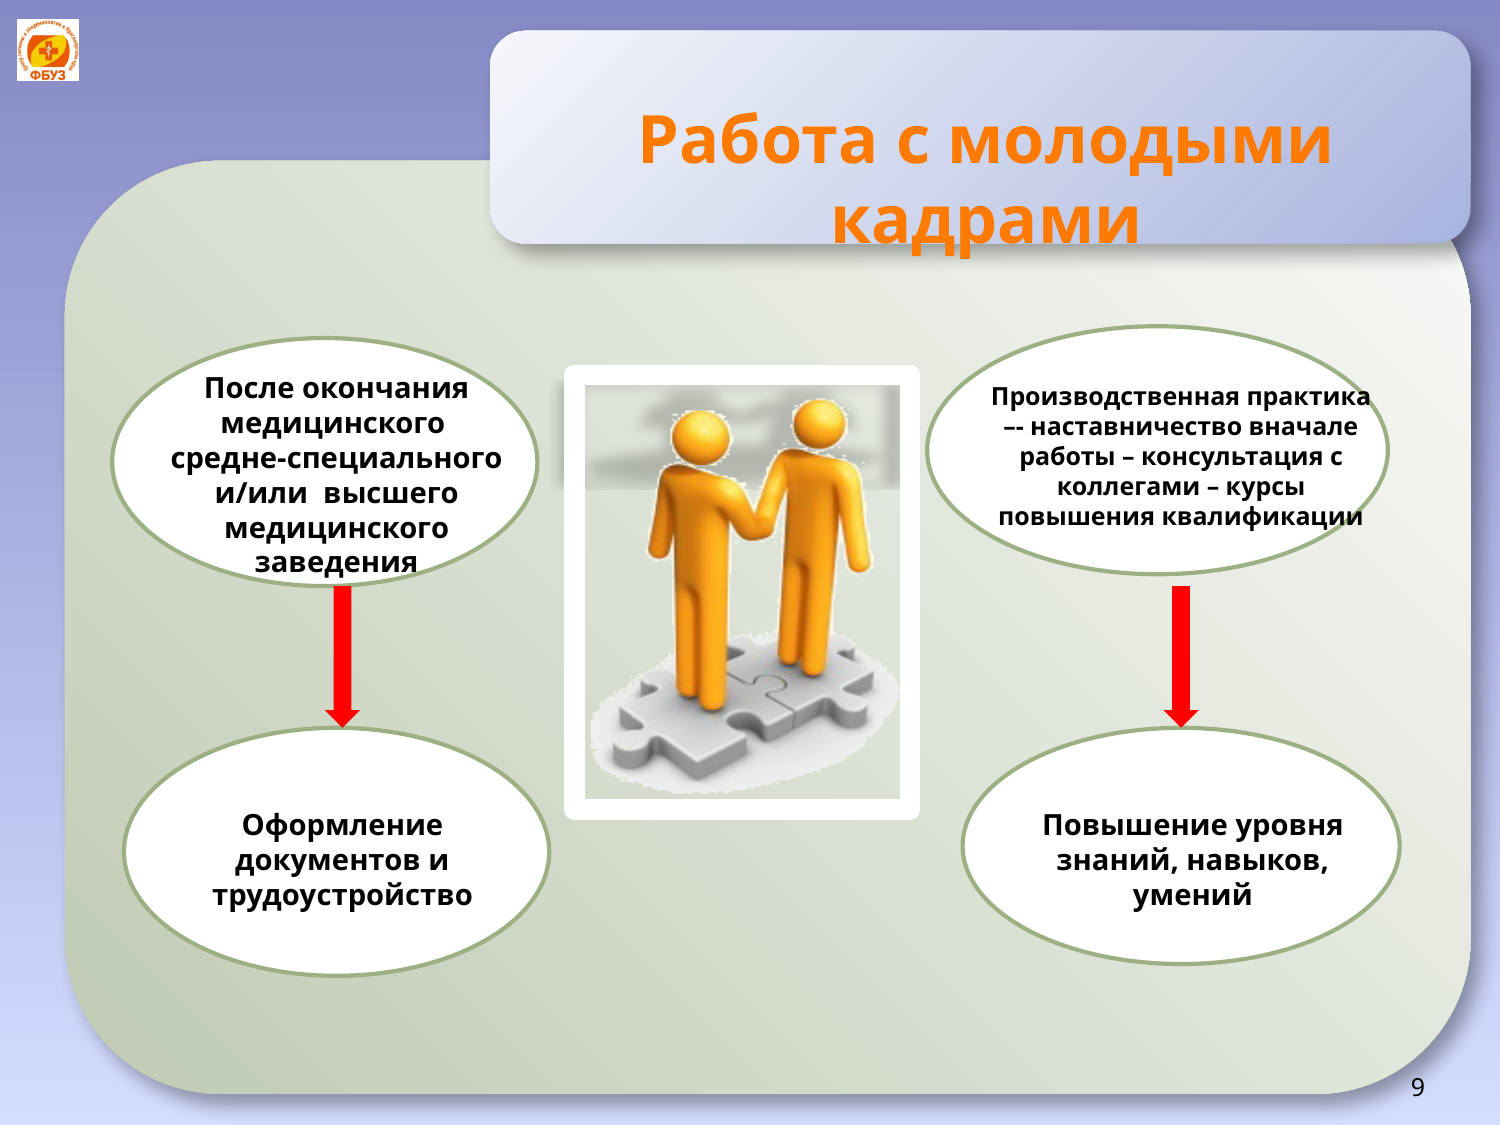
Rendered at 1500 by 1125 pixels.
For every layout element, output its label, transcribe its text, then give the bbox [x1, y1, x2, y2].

text_box [526, 417, 540, 507]
text_box [1005, 919, 1357, 967]
text_box Работа с молодыми кадрами [537, 89, 1436, 265]
text_box [1161, 583, 1201, 730]
text_box [960, 725, 1384, 903]
text_box Производственная практика –- наставничество вначале работы – консультация с коллегами – курсы повышения квалификации [962, 373, 1400, 538]
picture [584, 385, 900, 800]
picture [17, 18, 79, 81]
text_box [322, 583, 363, 730]
text_box Оформление документов и трудоустройство [159, 798, 526, 949]
text_box [937, 381, 962, 519]
text_box После окончания медицинского средне-специального и/или высшего медицинского заведения [147, 361, 526, 587]
text_box Повышение уровня знаний, навыков, умений [986, 798, 1400, 919]
text_box [196, 335, 454, 361]
text_box [489, 30, 1472, 245]
text_box [199, 949, 474, 978]
text_box [64, 159, 1472, 1095]
text_box [110, 391, 147, 533]
text_box [121, 725, 552, 923]
text_box [990, 538, 1325, 577]
text_box [973, 324, 1342, 373]
slide_number 9 [1299, 1052, 1425, 1113]
